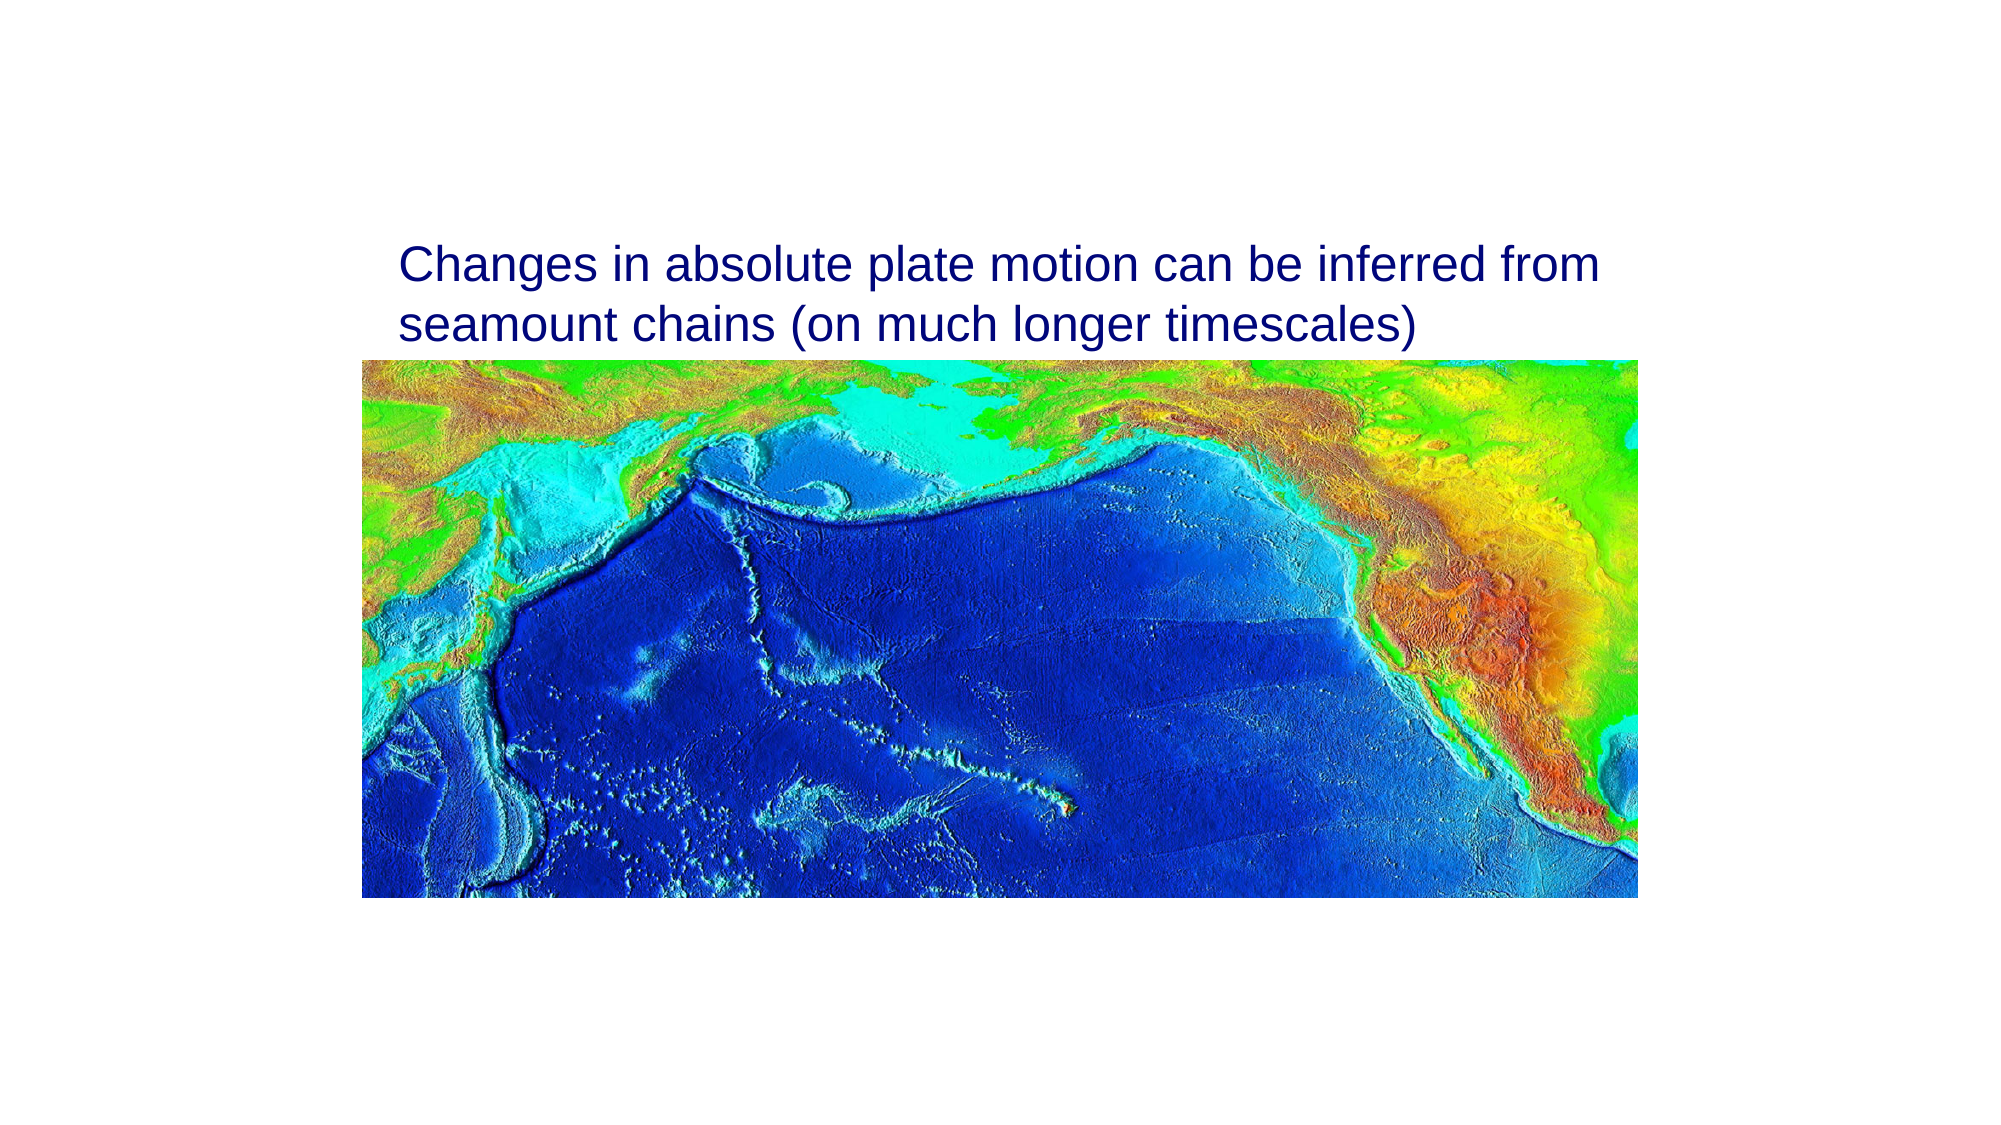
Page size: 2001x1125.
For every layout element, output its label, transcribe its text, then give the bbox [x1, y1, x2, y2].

text_box Changes in absolute plate motion can be inferred from seamount chains (on much longer timescales) [383, 223, 1617, 359]
picture [362, 360, 1638, 898]
